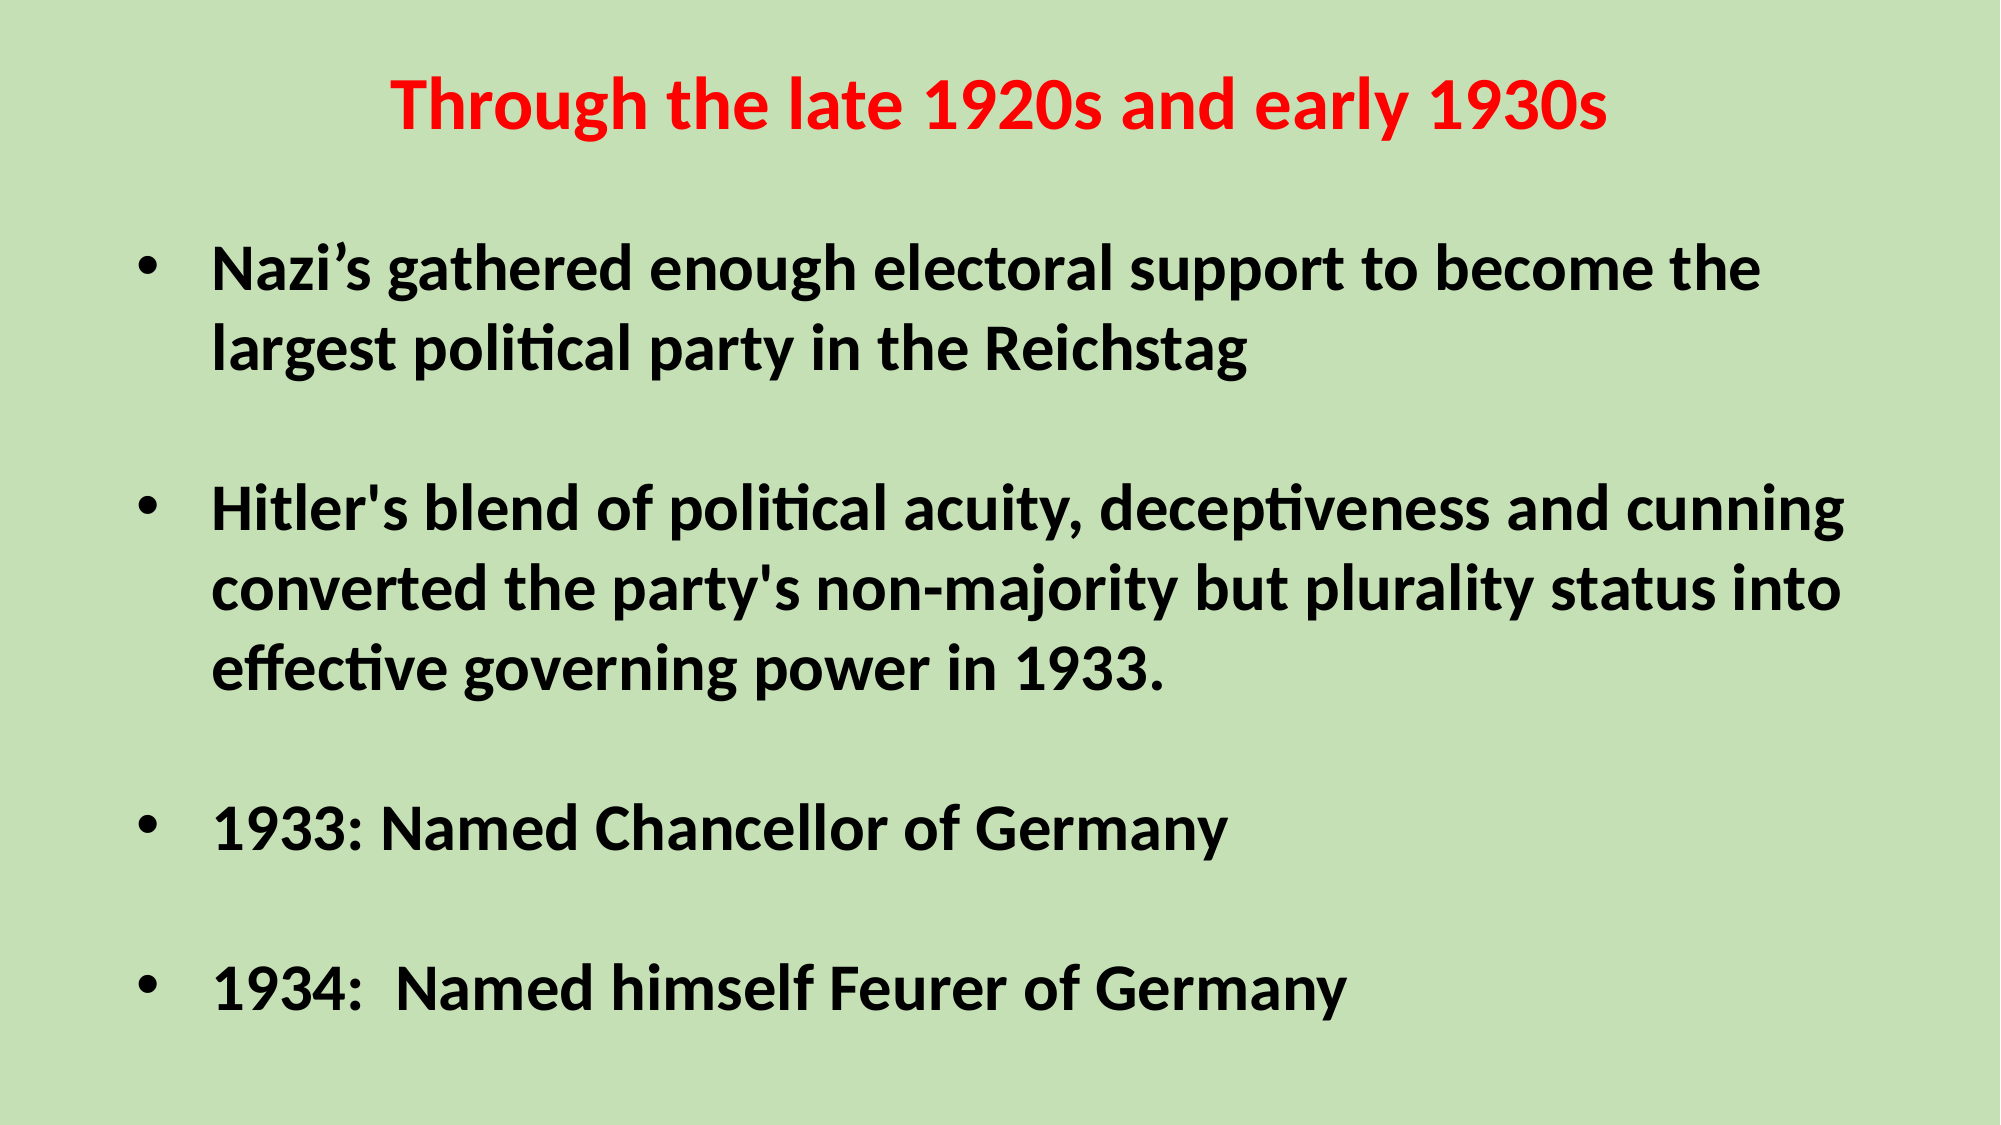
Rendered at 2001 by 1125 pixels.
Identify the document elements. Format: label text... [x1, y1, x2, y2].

text_box Through the late 1920s and early 1930s Nazi’s gathered enough electoral support to become the largest political party in the Reichstag Hitler's blend of political acuity, deceptiveness and cunning converted the party's non-majority but plurality status into effective governing power in 1933. 1933: Named Chancellor of Germany 1934: Named himself Feurer of Germany [121, 46, 1879, 1031]
